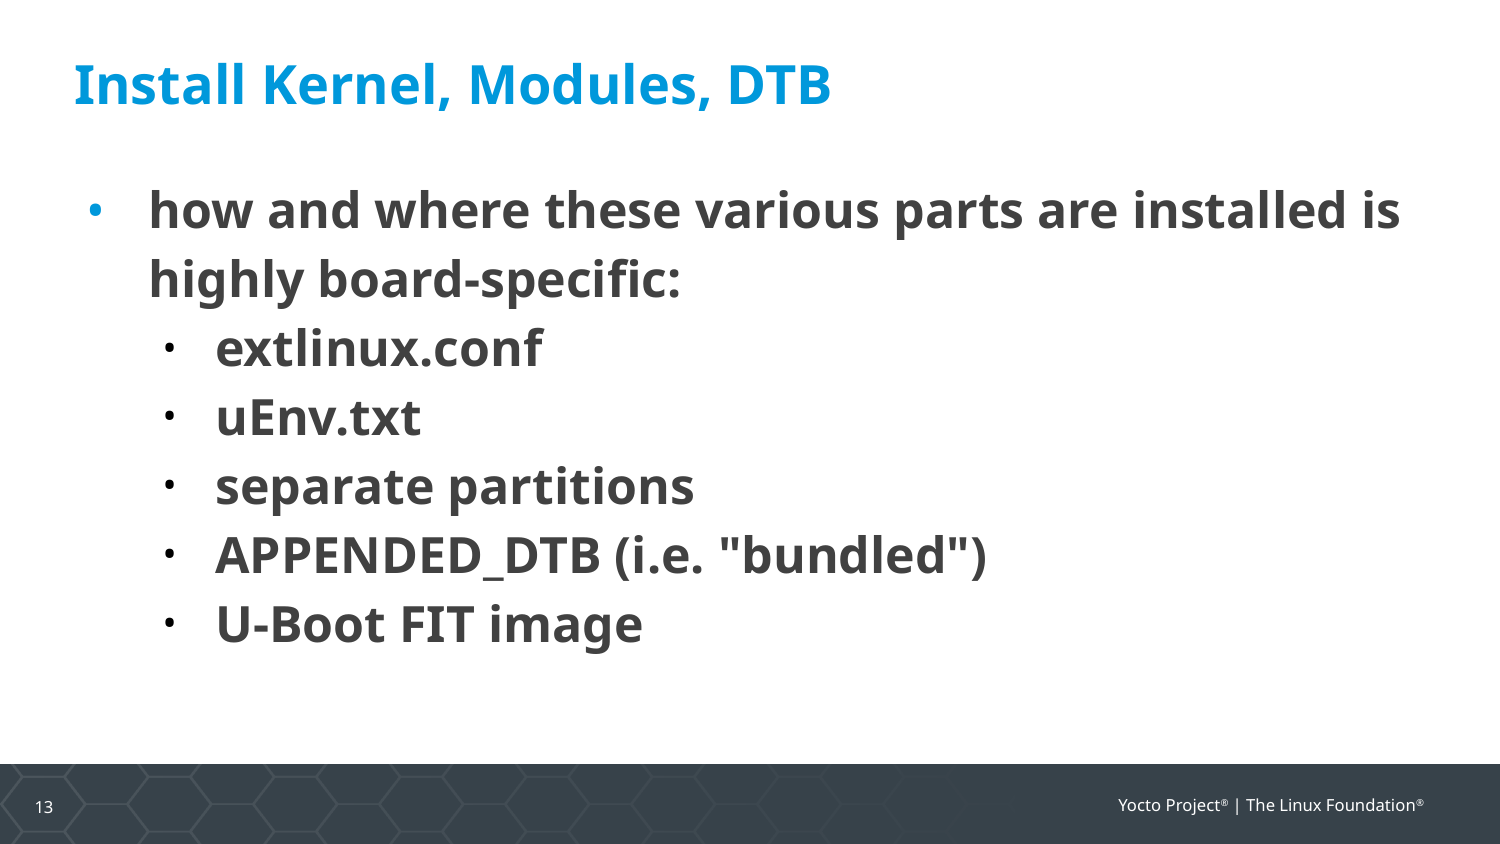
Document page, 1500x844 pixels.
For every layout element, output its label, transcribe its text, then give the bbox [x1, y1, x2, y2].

text_box how and where these various parts are installed is highly board-specific: extlinux.conf uEnv.txt separate partitions APPENDED_DTB (i.e. "bundled") U-Boot FIT image [73, 169, 1425, 728]
text_box Install Kernel, Modules, DTB [74, 50, 1424, 160]
picture [0, 0, 1500, 844]
